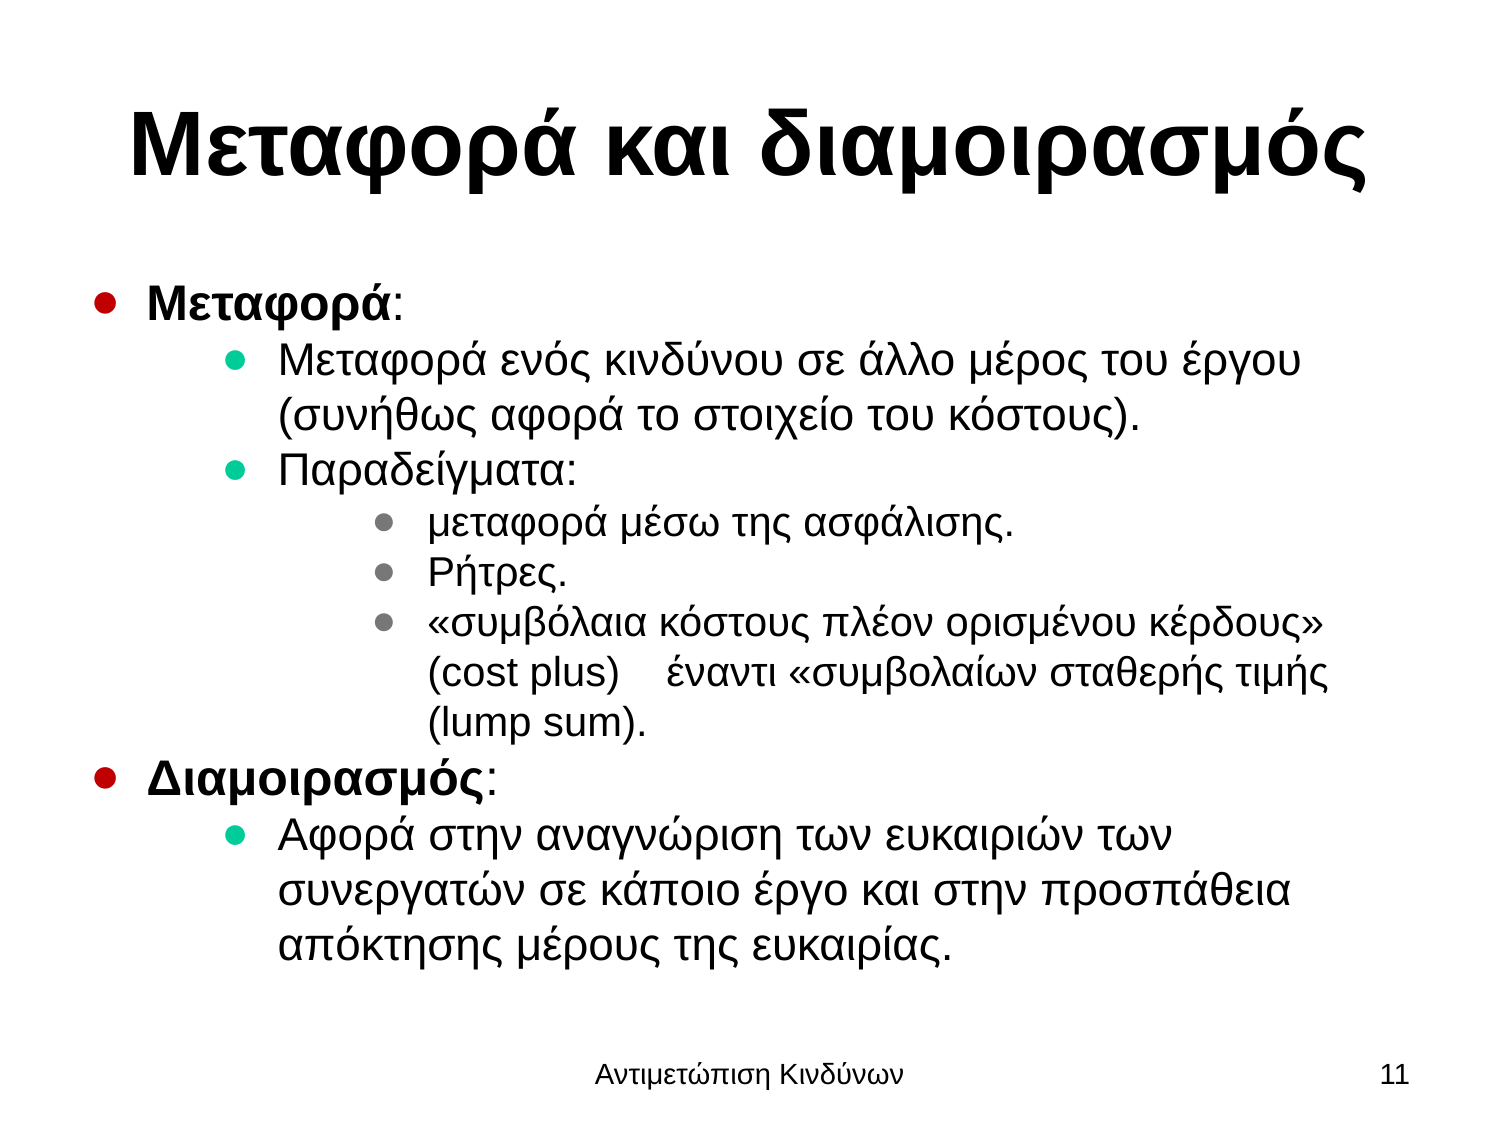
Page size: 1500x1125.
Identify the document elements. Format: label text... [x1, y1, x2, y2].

title Μεταφορά και διαμοιρασμός [75, 45, 1425, 233]
slide_number 11 [1074, 1042, 1425, 1103]
list Μεταφορά: Μεταφορά ενός κινδύνου σε άλλο μέρος του έργου (συνήθως αφορά το στοιχείο του κόστους). Παραδείγματα: μεταφορά μέσω της ασφάλισης. Ρήτρες. «συμβόλαια κόστους πλέον ορισμένου κέρδους» (cost plus) έναντι «συμβολαίων σταθερής τιμής (lump sum). Διαμοιρασμός: Αφορά στην αναγνώριση των ευκαιριών των συνεργατών σε κάποιο έργο και στην προσπάθεια απόκτησης μέρους της ευκαιρίας. [75, 262, 1425, 1005]
footer Αντιμετώπιση Κινδύνων [512, 1042, 988, 1103]
